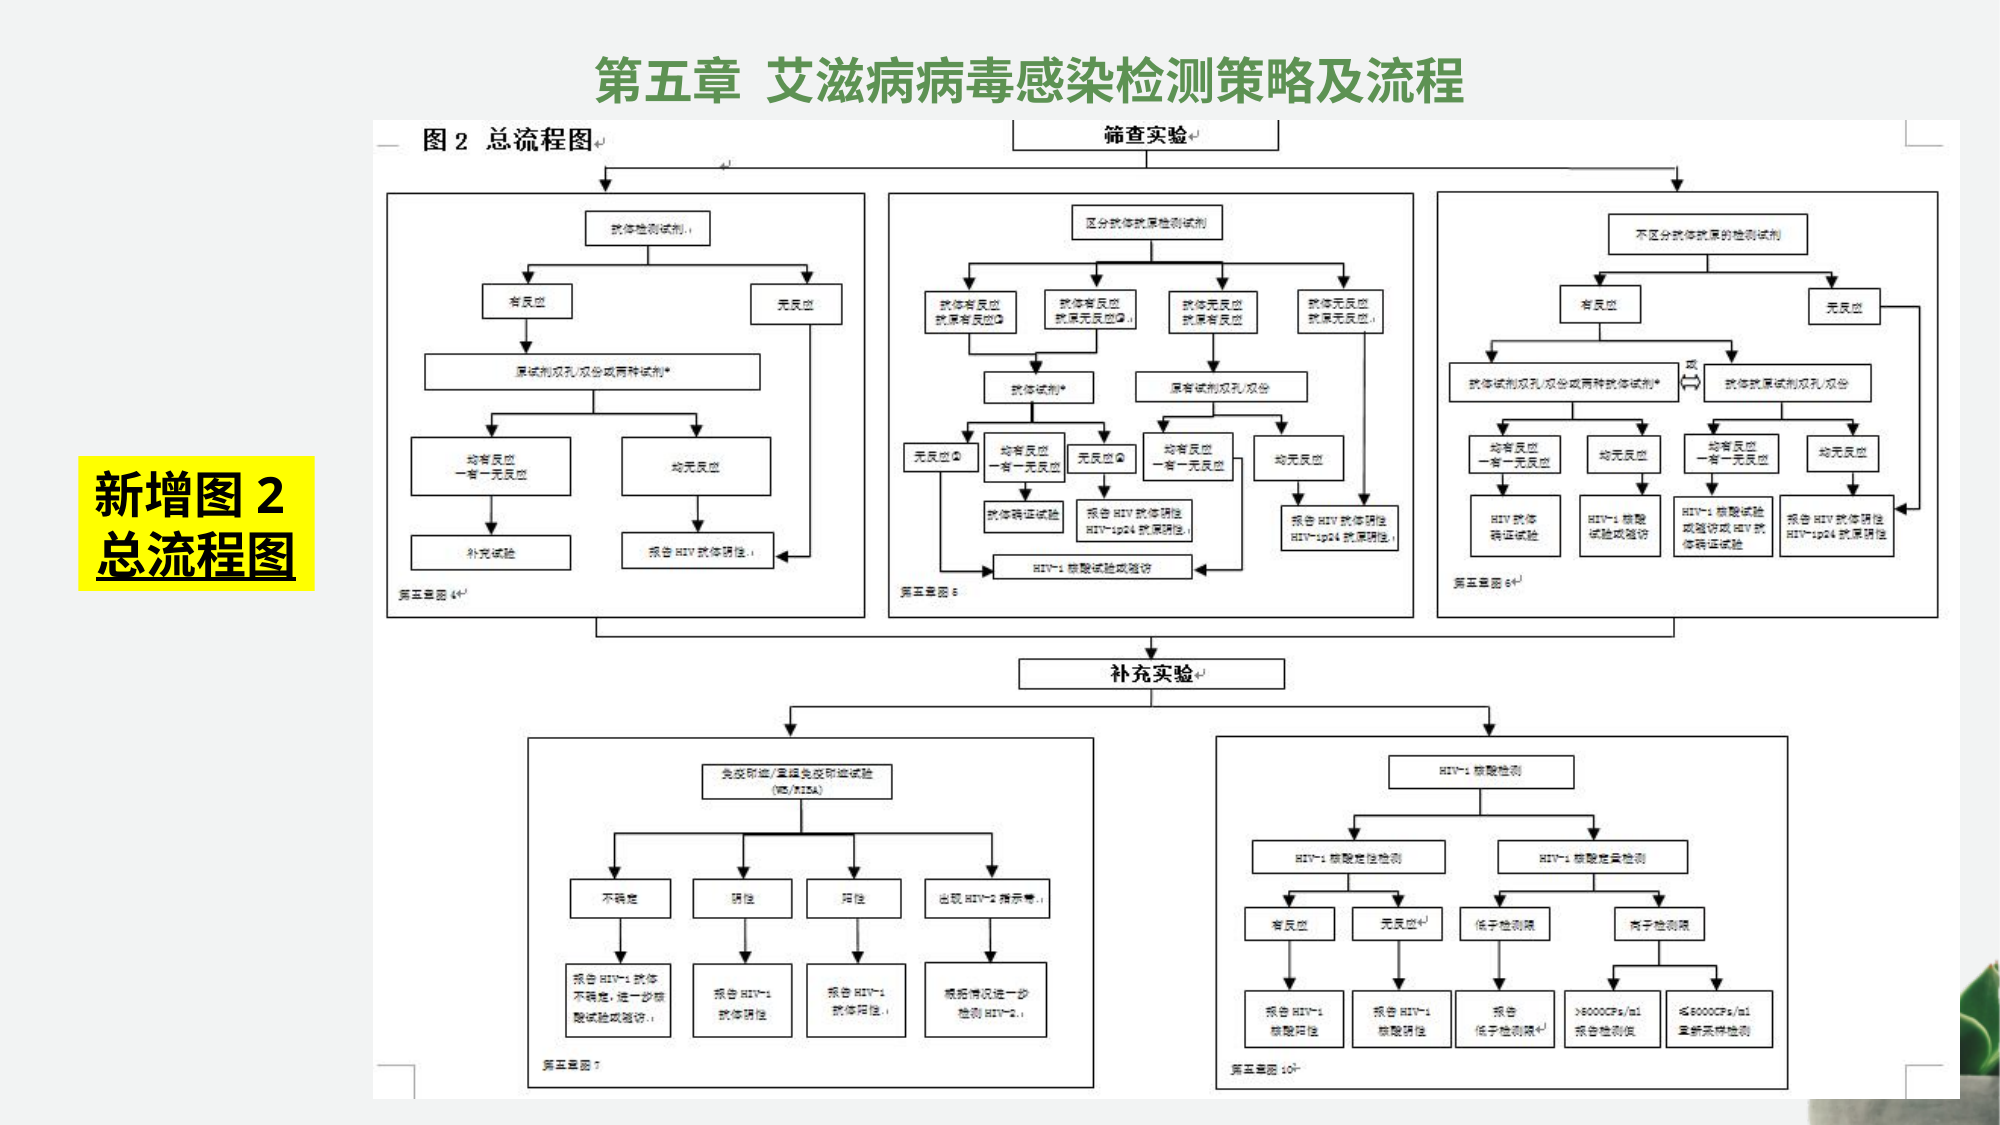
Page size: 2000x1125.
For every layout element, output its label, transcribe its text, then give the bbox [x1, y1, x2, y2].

text_box 新增图2 总流程图 [78, 456, 315, 591]
picture [373, 119, 2000, 1125]
text_box 第五章 艾滋病病毒感染检测策略及流程 [539, 42, 1520, 118]
